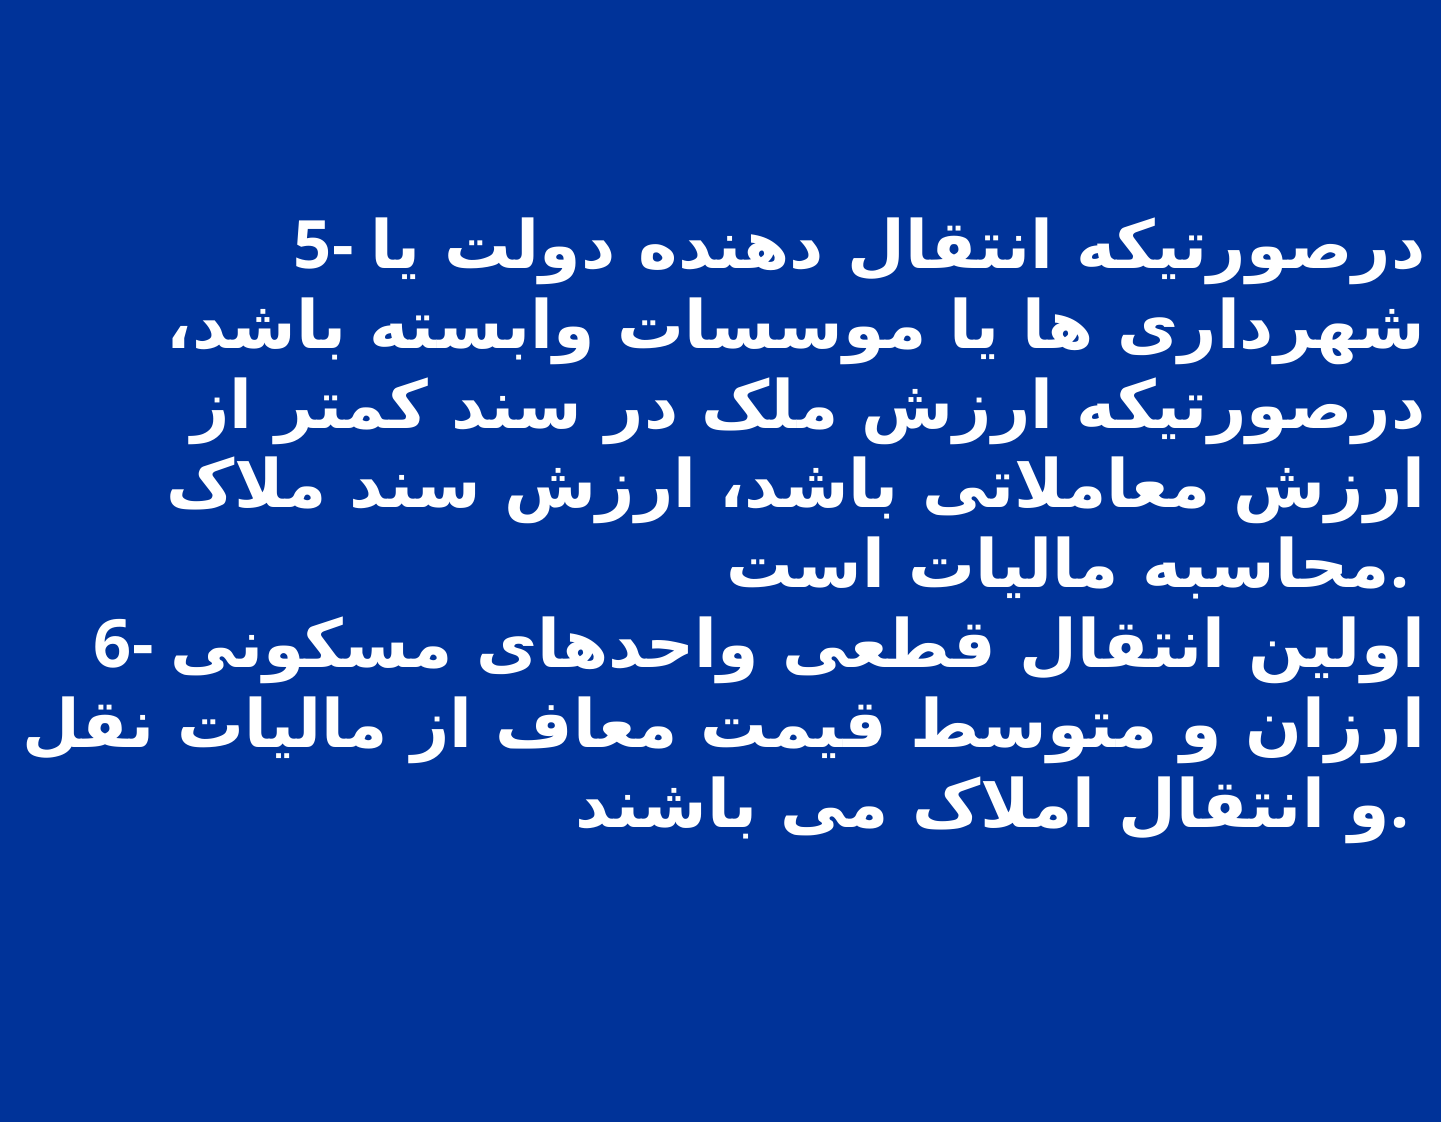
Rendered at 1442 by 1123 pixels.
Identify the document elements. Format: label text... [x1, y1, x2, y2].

text_box 5- درصورتیکه انتقال دهنده دولت یا شهرداری ها یا موسسات وابسته باشد، درصورتیکه ارزش ملک در سند کمتر از ارزش معاملاتی باشد، ارزش سند ملاک محاسبه مالیات است. 6- اولین انتقال قطعی واحدهای مسکونی ارزان و متوسط قیمت معاف از مالیات نقل و انتقال املاک می باشند. [0, 194, 1442, 929]
